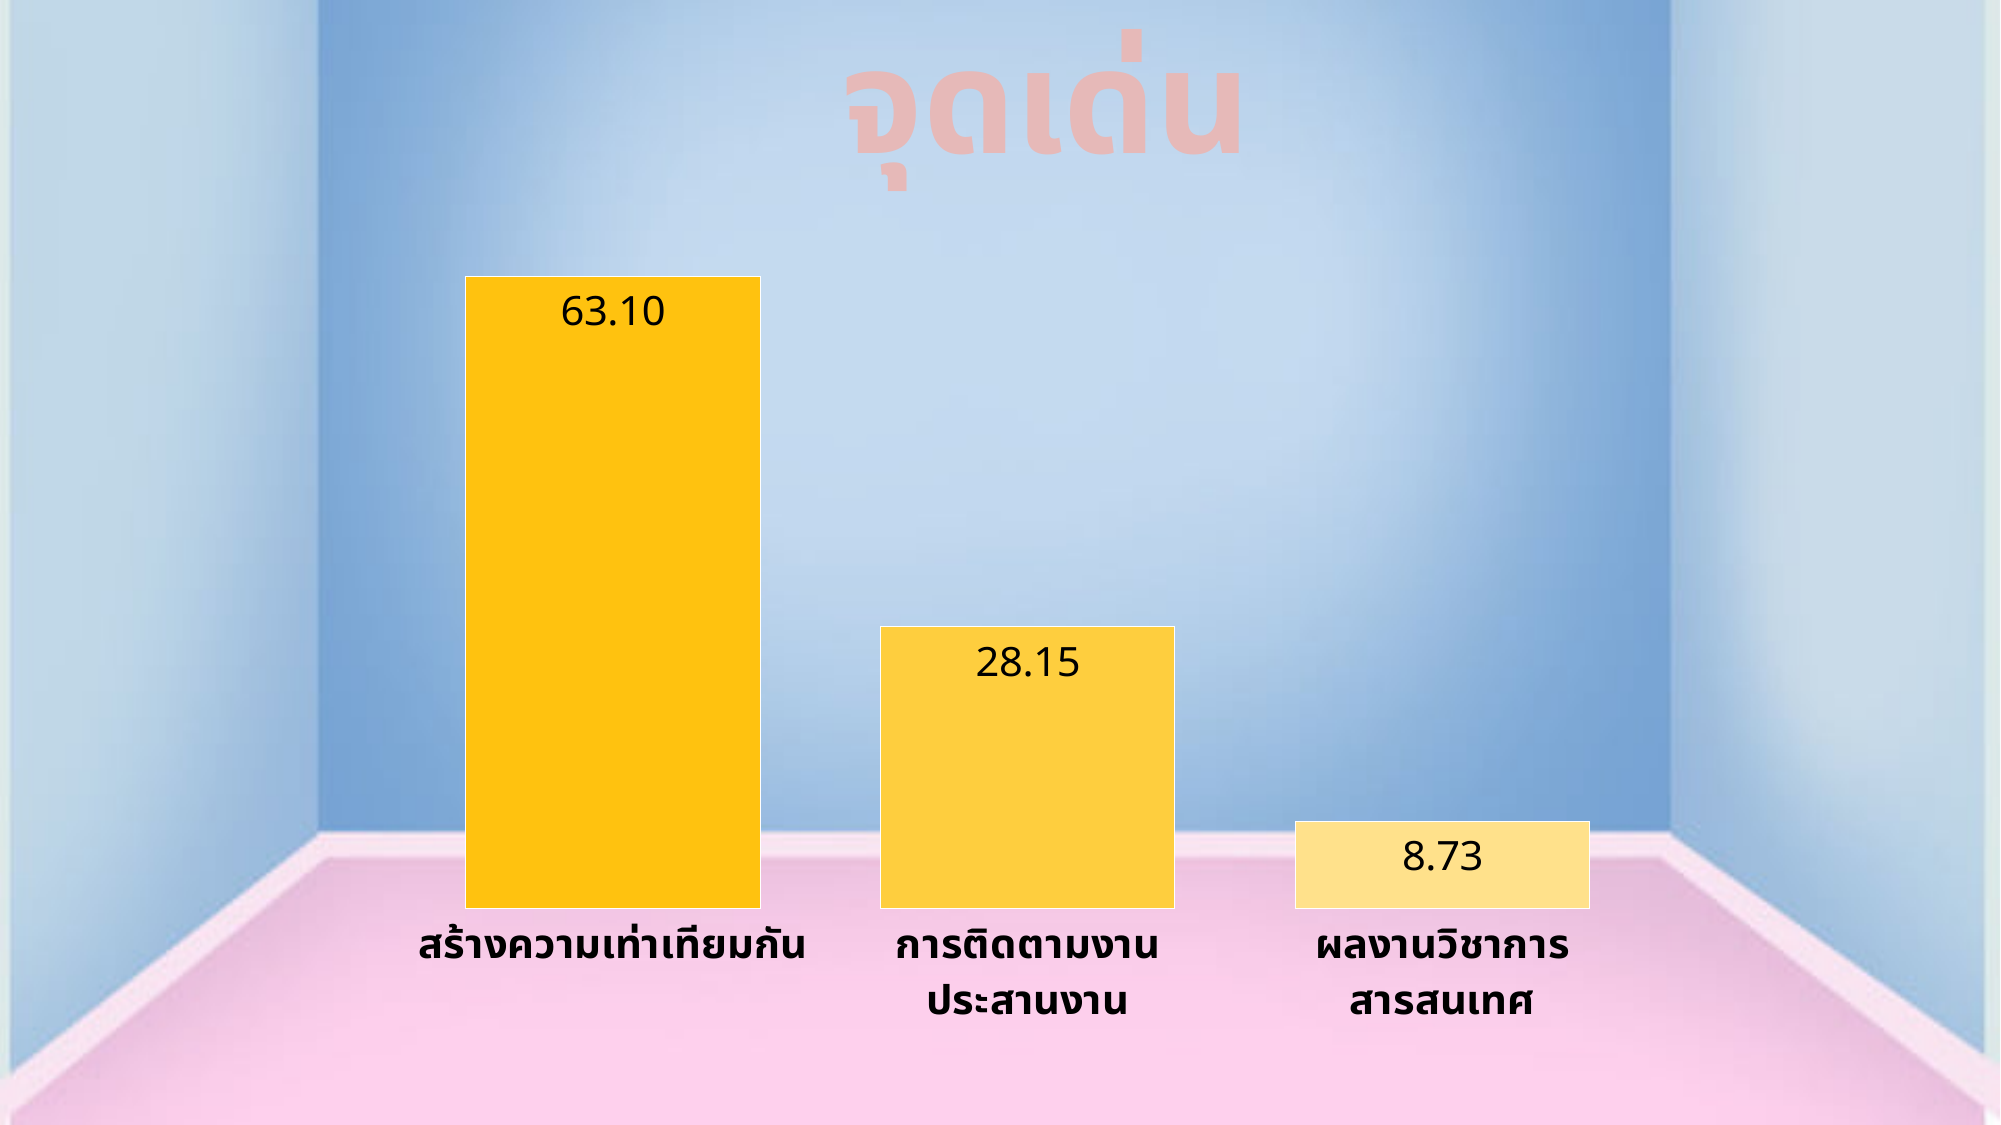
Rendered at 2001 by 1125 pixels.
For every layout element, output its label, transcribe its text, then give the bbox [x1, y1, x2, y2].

picture [0, 0, 2001, 1125]
chart [363, 214, 1655, 1027]
text_box จุดเด่น [826, 0, 1266, 190]
